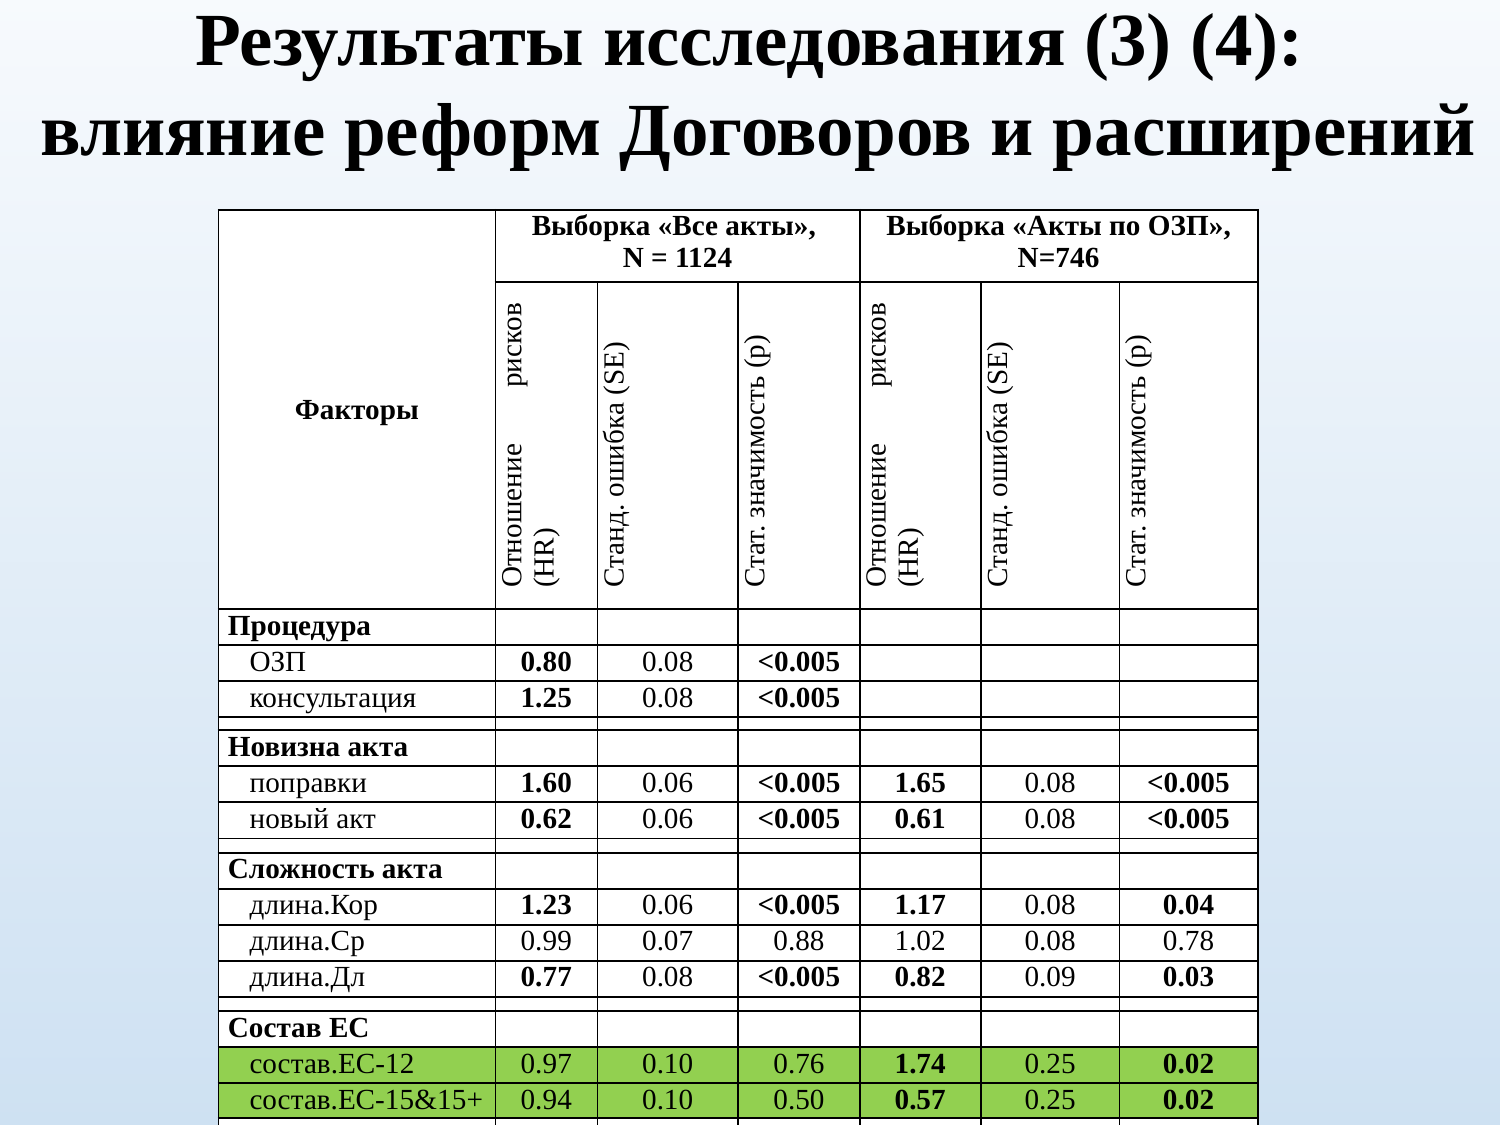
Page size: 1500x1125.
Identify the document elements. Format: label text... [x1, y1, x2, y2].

table_cell Отношение рисков (HR) [496, 283, 597, 608]
table_cell новый акт [219, 803, 495, 838]
table_cell [739, 839, 859, 852]
table_cell 0.06 [598, 890, 737, 924]
table_cell [739, 731, 859, 765]
table_cell Состав ЕС [219, 1012, 495, 1046]
table_header Выборка «Акты по ОЗП», N=746 [861, 211, 1257, 281]
table_cell [598, 731, 737, 765]
table_cell 1.23 [496, 890, 597, 924]
table_cell 0.78 [1120, 926, 1257, 960]
table_cell <0.005 [739, 767, 859, 801]
table_cell [1120, 731, 1257, 765]
table_cell [739, 718, 859, 729]
table_cell [861, 610, 980, 644]
table_cell [861, 646, 980, 680]
table_cell [861, 731, 980, 765]
table_cell [496, 839, 597, 852]
table_cell 0.04 [1120, 890, 1257, 924]
table_cell [982, 646, 1119, 680]
table_cell 0.09 [982, 962, 1119, 996]
table_cell [496, 731, 597, 765]
table_cell 0.06 [598, 803, 737, 838]
table_cell 0.57 [861, 1084, 980, 1117]
table_cell [1120, 646, 1257, 680]
table_cell [598, 839, 737, 852]
table_cell [496, 854, 597, 888]
table_cell 1.74 [861, 1048, 980, 1082]
table_cell [982, 998, 1119, 1010]
table_cell 1.02 [861, 926, 980, 960]
table_cell [982, 718, 1119, 729]
table_cell [496, 998, 597, 1010]
table_cell [598, 854, 737, 888]
table_cell Новизна акта [219, 731, 495, 765]
table_cell длина.Дл [219, 962, 495, 996]
table_cell 0.25 [982, 1048, 1119, 1082]
table_cell 0.88 [739, 926, 859, 960]
table_cell Сложность акта [219, 854, 495, 888]
table_cell <0.005 [739, 646, 859, 680]
table_cell 0.94 [496, 1084, 597, 1117]
table_cell [739, 1119, 859, 1125]
table_cell [861, 839, 980, 852]
table_cell [598, 718, 737, 729]
table_cell [982, 854, 1119, 888]
table_cell [1120, 998, 1257, 1010]
table_cell [219, 1119, 495, 1125]
table_cell 0.97 [496, 1048, 597, 1082]
table_cell [496, 610, 597, 644]
table_cell [739, 1012, 859, 1046]
table_cell [861, 998, 980, 1010]
table_cell <0.005 [739, 890, 859, 924]
table_cell 0.10 [598, 1084, 737, 1117]
table_cell Процедура [219, 610, 495, 644]
table_cell <0.005 [739, 803, 859, 838]
table_cell 0.08 [598, 646, 737, 680]
table_header Факторы [219, 211, 495, 608]
table_cell [861, 682, 980, 716]
table_cell [496, 1119, 597, 1125]
table_cell [739, 854, 859, 888]
table_cell Отношение рисков (HR) [861, 283, 980, 608]
table_cell [496, 1012, 597, 1046]
table_cell [982, 610, 1119, 644]
table_cell [861, 1119, 980, 1125]
table_cell 0.07 [598, 926, 737, 960]
table_cell [219, 839, 495, 852]
table_cell 0.08 [982, 803, 1119, 838]
table_cell 0.50 [739, 1084, 859, 1117]
table_cell 0.10 [598, 1048, 737, 1082]
table_cell 0.99 [496, 926, 597, 960]
table_cell [598, 1119, 737, 1125]
table_cell [982, 839, 1119, 852]
table_cell [1120, 1012, 1257, 1046]
table_cell <0.005 [739, 962, 859, 996]
table_cell [739, 610, 859, 644]
table_cell поправки [219, 767, 495, 801]
table_cell 0.76 [739, 1048, 859, 1082]
table_cell [982, 1012, 1119, 1046]
table_header Выборка «Все акты», N = 1124 [496, 211, 859, 281]
table_cell Стат. значимость (p) [739, 283, 859, 608]
table_cell 0.77 [496, 962, 597, 996]
table_cell 0.80 [496, 646, 597, 680]
table_cell 1.25 [496, 682, 597, 716]
table_cell 0.03 [1120, 962, 1257, 996]
table_cell Станд. ошибка (SE) [982, 283, 1119, 608]
table_cell 0.82 [861, 962, 980, 996]
table_cell 0.02 [1120, 1084, 1257, 1117]
table_cell <0.005 [739, 682, 859, 716]
table_cell 0.08 [598, 962, 737, 996]
table_cell [982, 1119, 1119, 1125]
table_cell длина.Ср [219, 926, 495, 960]
table_cell состав.ЕС-12 [219, 1048, 495, 1082]
table_cell [496, 718, 597, 729]
table_cell [861, 854, 980, 888]
table_cell 0.08 [982, 890, 1119, 924]
table_cell [982, 682, 1119, 716]
table_cell 0.62 [496, 803, 597, 838]
table_cell длина.Кор [219, 890, 495, 924]
table_cell состав.ЕС-15&15+ [219, 1084, 495, 1117]
table_cell [598, 1012, 737, 1046]
table_cell [861, 1012, 980, 1046]
table_cell 0.06 [598, 767, 737, 801]
table_cell 0.25 [982, 1084, 1119, 1117]
table_cell [1120, 718, 1257, 729]
table_cell 1.65 [861, 767, 980, 801]
table_cell [1120, 854, 1257, 888]
table_cell [598, 998, 737, 1010]
table_cell [219, 998, 495, 1010]
table_cell [1120, 1119, 1257, 1125]
table_cell [1120, 610, 1257, 644]
table_cell [861, 718, 980, 729]
table_cell <0.005 [1120, 767, 1257, 801]
table_cell 1.17 [861, 890, 980, 924]
table_cell Стат. значимость (p) [1120, 283, 1257, 608]
table_cell консультация [219, 682, 495, 716]
table_cell 1.60 [496, 767, 597, 801]
table_cell [739, 998, 859, 1010]
table_cell [982, 731, 1119, 765]
table_cell <0.005 [1120, 803, 1257, 838]
table_cell [1120, 682, 1257, 716]
table_cell ОЗП [219, 646, 495, 680]
table_cell 0.61 [861, 803, 980, 838]
table_cell 0.08 [982, 926, 1119, 960]
table_cell 0.08 [982, 767, 1119, 801]
table_cell 0.08 [598, 682, 737, 716]
table_cell [219, 718, 495, 729]
table_cell Станд. ошибка (SE) [598, 283, 737, 608]
table_cell 0.02 [1120, 1048, 1257, 1082]
table_cell [598, 610, 737, 644]
table_cell [1120, 839, 1257, 852]
title Результаты исследования (3) (4): влияние реформ Договоров и расширений [17, 0, 1500, 161]
